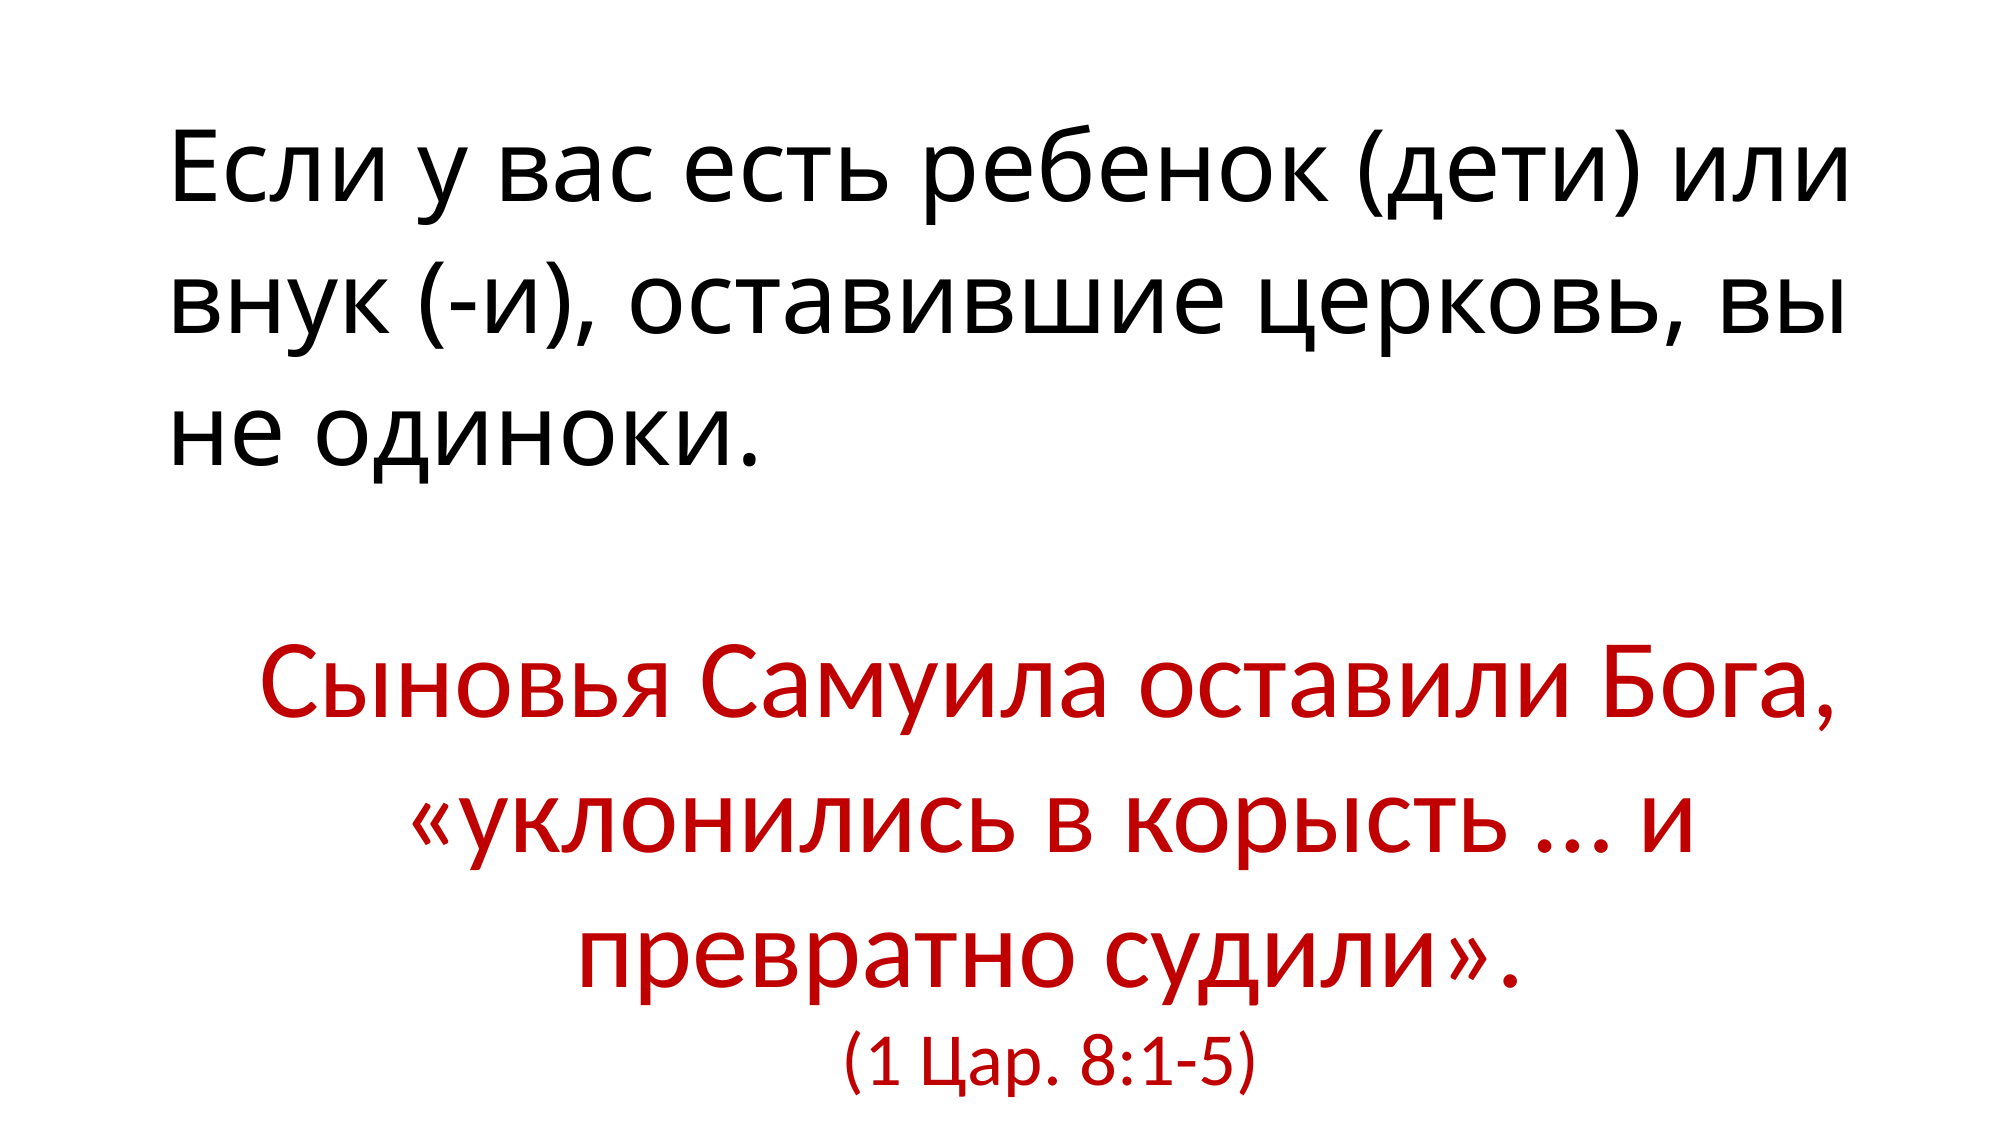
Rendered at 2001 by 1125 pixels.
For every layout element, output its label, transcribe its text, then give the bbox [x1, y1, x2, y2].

text_box Если у вас есть ребенок (дети) или внук (-и), оставившие церковь, вы не одиноки. Сыновья Самуила оставили Бога, «уклонились в корысть … и превратно судили». (1 Цар. 8:1-5) [151, 82, 1950, 1125]
